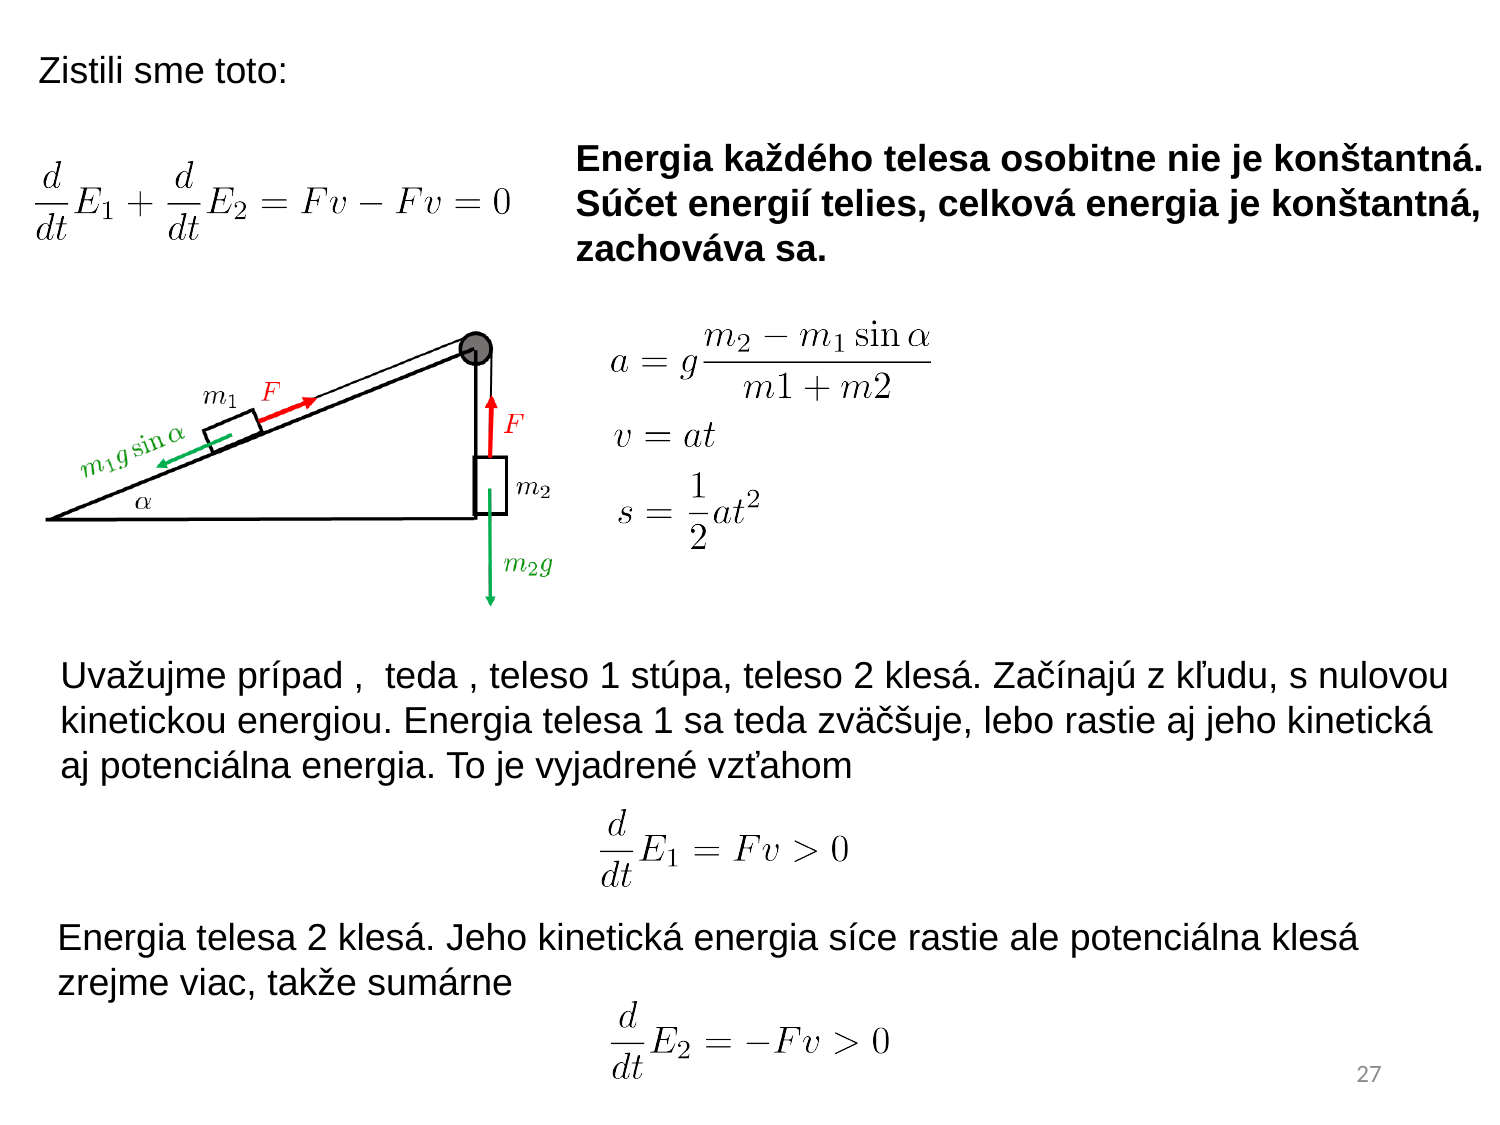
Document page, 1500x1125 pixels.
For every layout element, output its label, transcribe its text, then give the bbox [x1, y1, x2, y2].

text_box Energia telesa 2 klesá. Jeho kinetická energia síce rastie ale potenciálna klesá zrejme viac, takže sumárne [42, 905, 1484, 1011]
picture [618, 472, 759, 549]
picture [614, 422, 715, 447]
picture [611, 1001, 889, 1080]
slide_number 27 [1059, 1042, 1397, 1103]
picture [45, 331, 552, 617]
picture [35, 161, 510, 240]
text_box Zistili sme toto: [23, 38, 1262, 98]
text_box Energia každého telesa osobitne nie je konštantná. Súčet energií telies, celková energia je konštantná, zachováva sa. [560, 126, 1500, 277]
picture [611, 320, 931, 401]
picture [600, 809, 848, 887]
